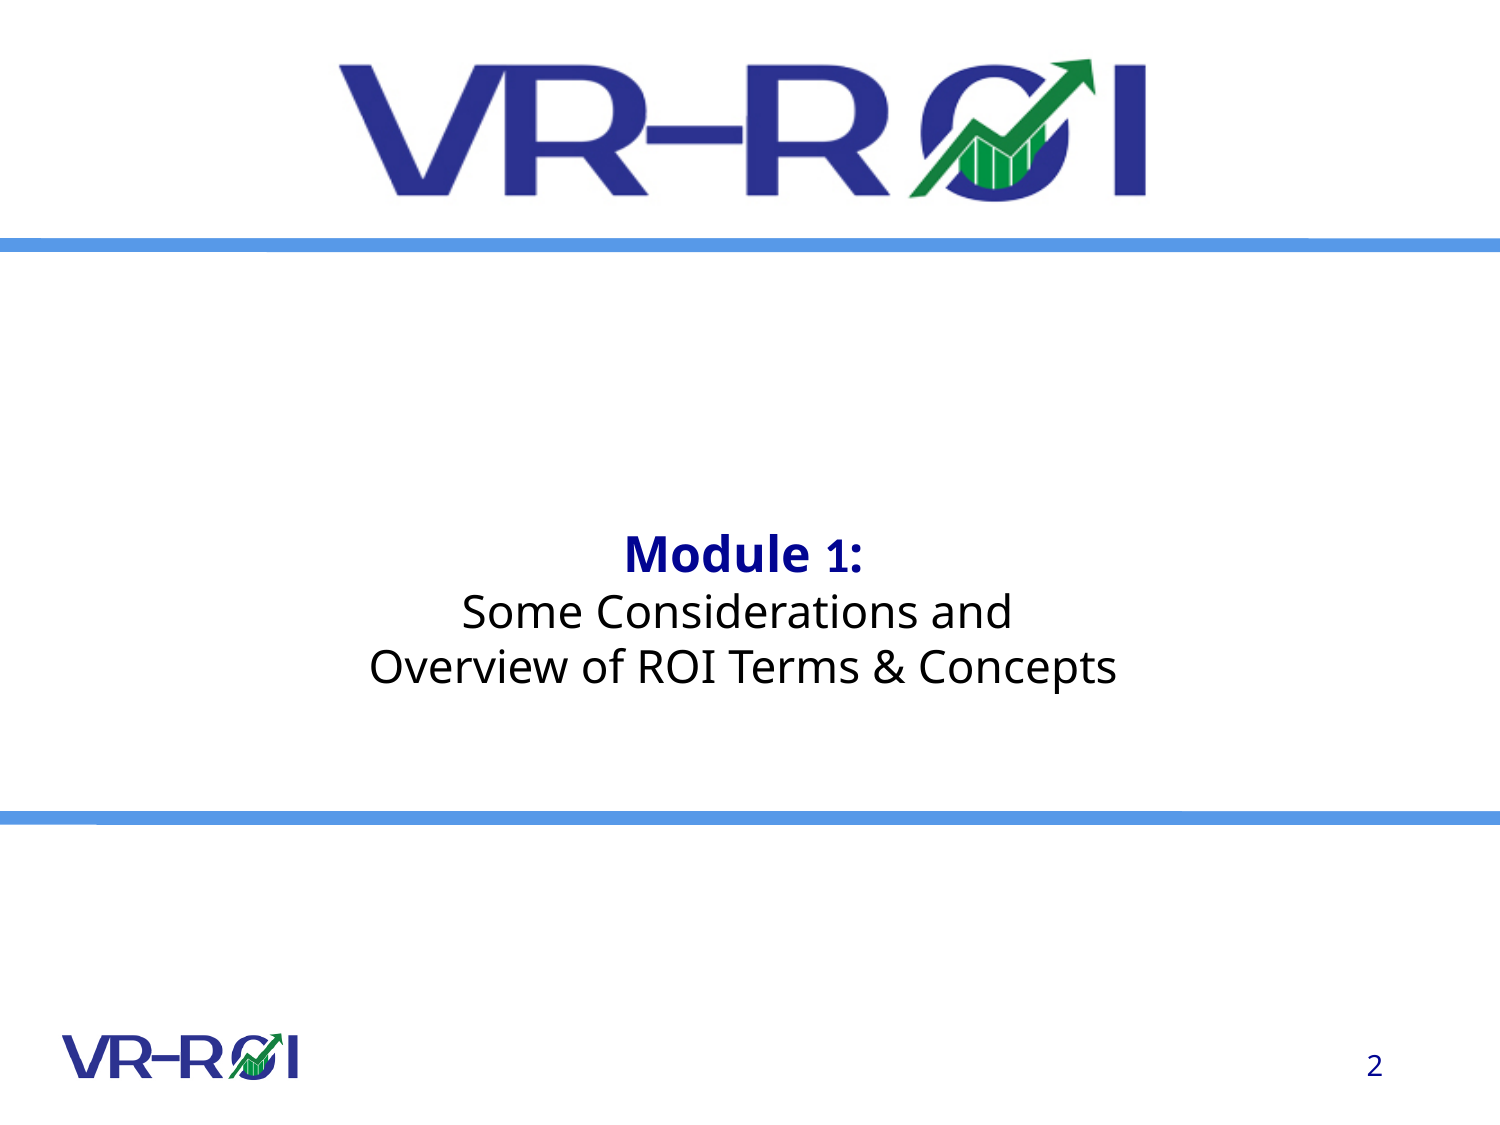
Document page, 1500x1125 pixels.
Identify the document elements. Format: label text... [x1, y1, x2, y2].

title Module 1: Some Considerations and Overview of ROI Terms & Concepts [50, 275, 1438, 700]
picture [298, 36, 1201, 216]
picture [50, 1026, 313, 1107]
slide_number 2 [1325, 1037, 1425, 1098]
